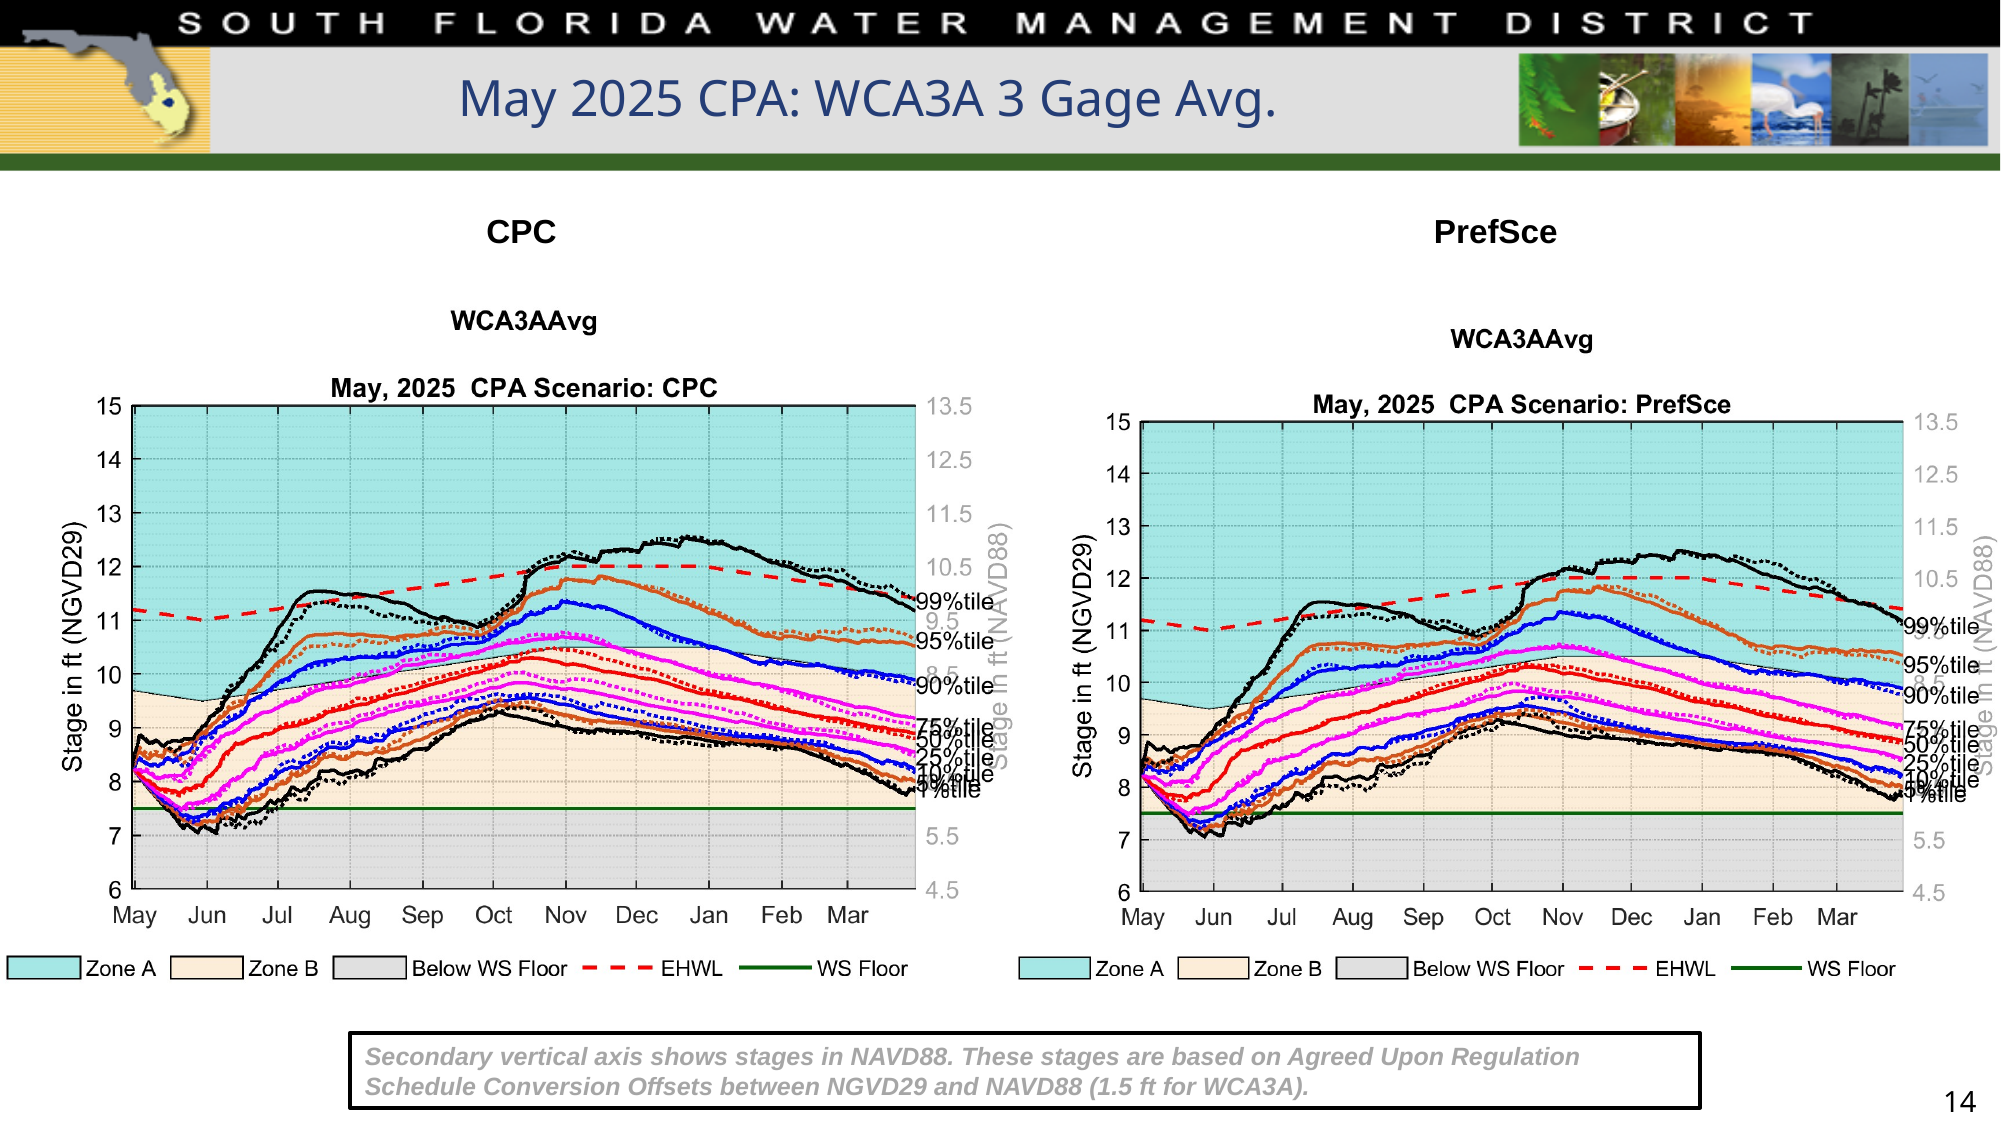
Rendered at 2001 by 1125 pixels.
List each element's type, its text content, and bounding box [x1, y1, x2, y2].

picture [0, 0, 2001, 1125]
slide_number 14 [1843, 1075, 1992, 1118]
text_box Secondary vertical axis shows stages in NAVD88. These stages are based on Agreed Upon Regulation Schedule Conversion Offsets between NGVD29 and NAVD88 (1.5 ft for WCA3A). [348, 1031, 1702, 1110]
text_box CPC [350, 202, 694, 258]
title May 2025 CPA: WCA3A 3 Gage Avg. [240, 48, 1497, 155]
text_box PrefSce [1324, 202, 1668, 258]
